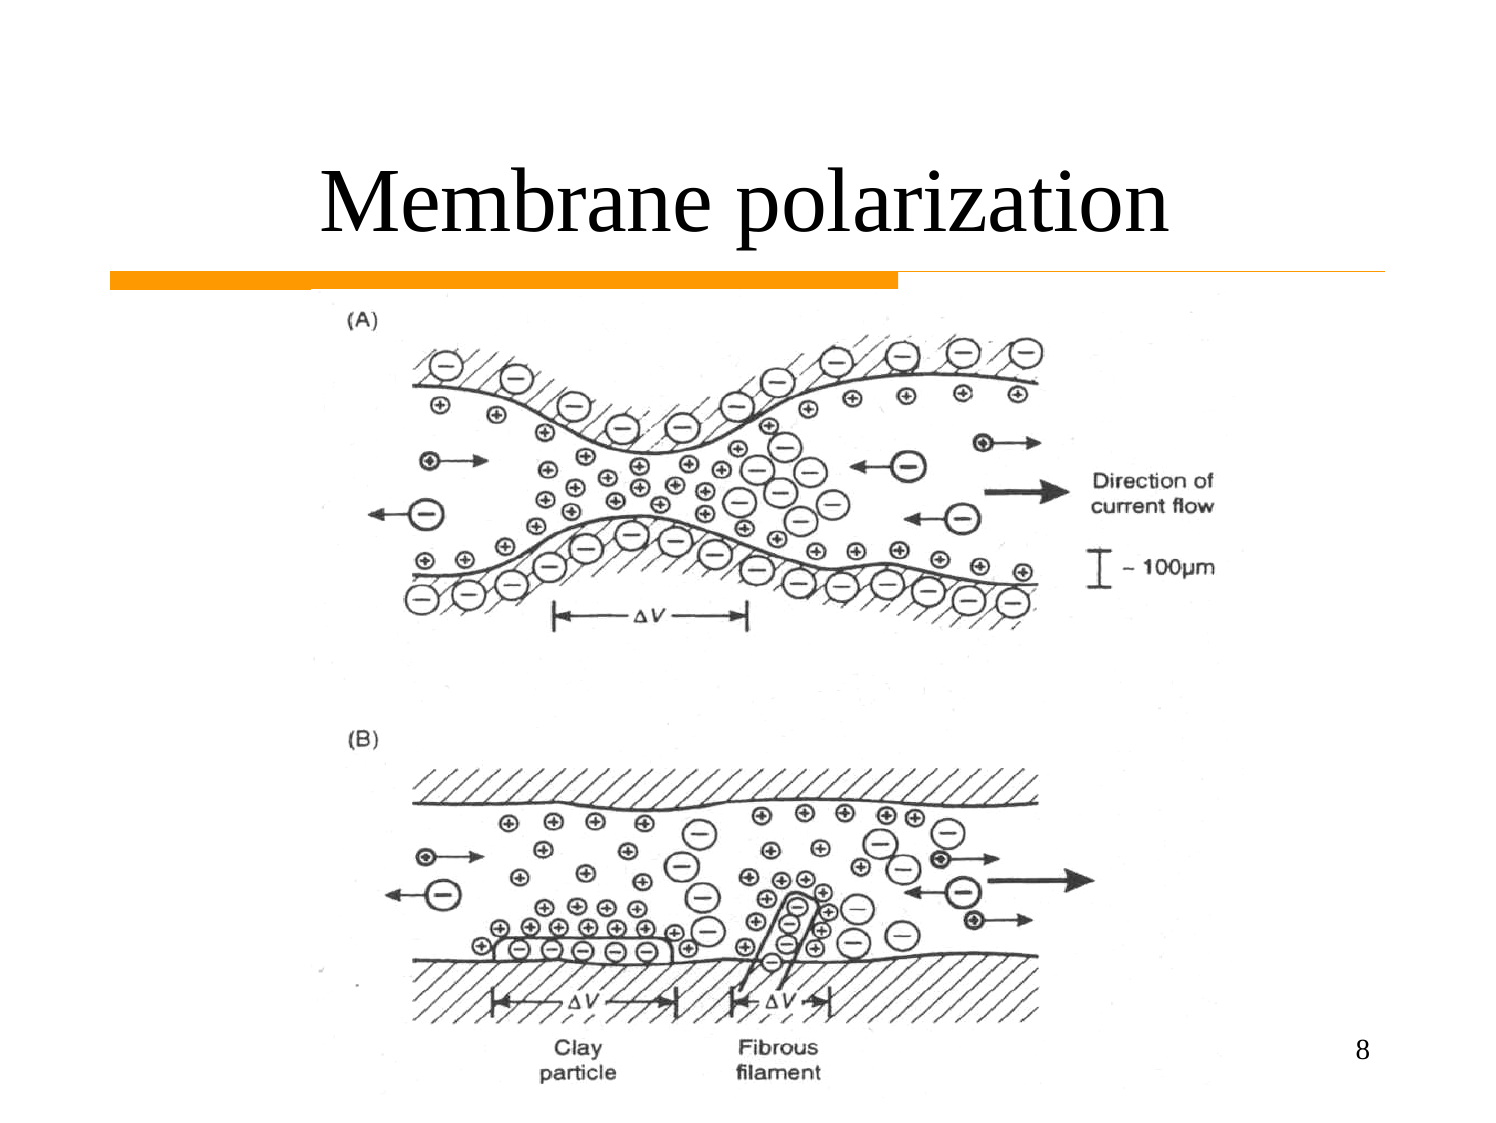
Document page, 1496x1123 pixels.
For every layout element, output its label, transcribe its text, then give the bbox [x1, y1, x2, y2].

slide_number 8 [1337, 1030, 1375, 1068]
text_box [310, 289, 1244, 1098]
title Membrane polarization [158, 139, 1338, 242]
